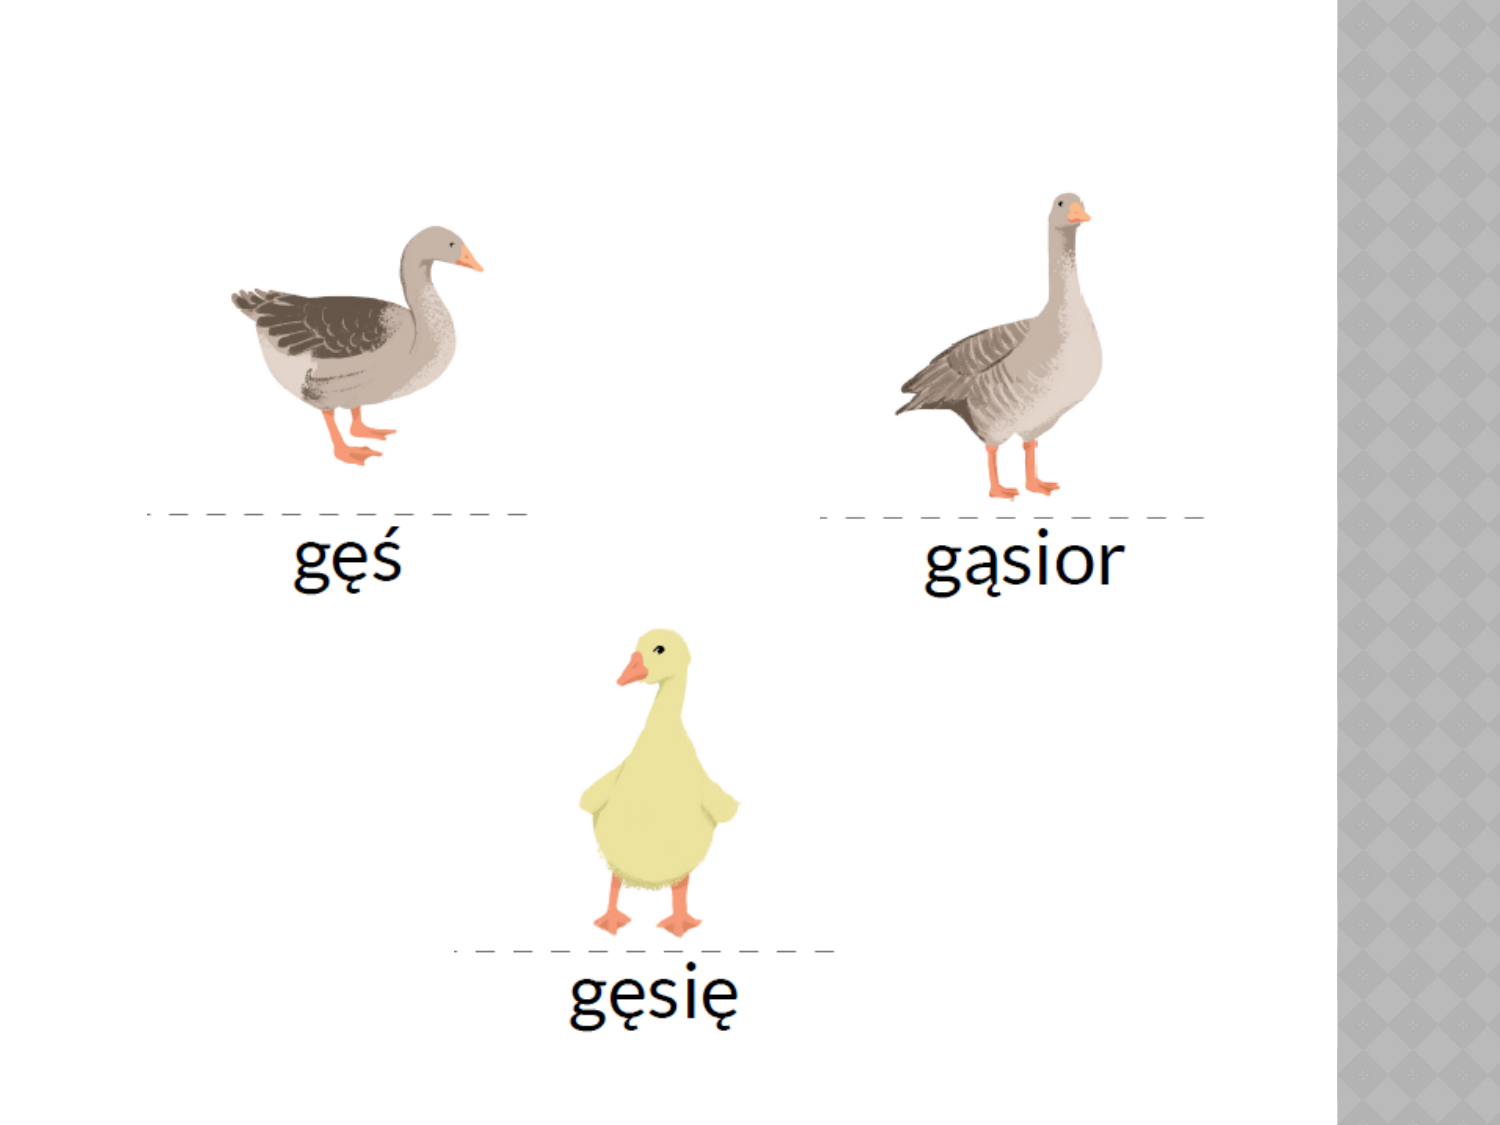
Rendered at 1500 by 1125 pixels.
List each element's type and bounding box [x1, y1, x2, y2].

picture [820, 183, 1206, 602]
picture [454, 621, 843, 1035]
list [147, 184, 541, 598]
